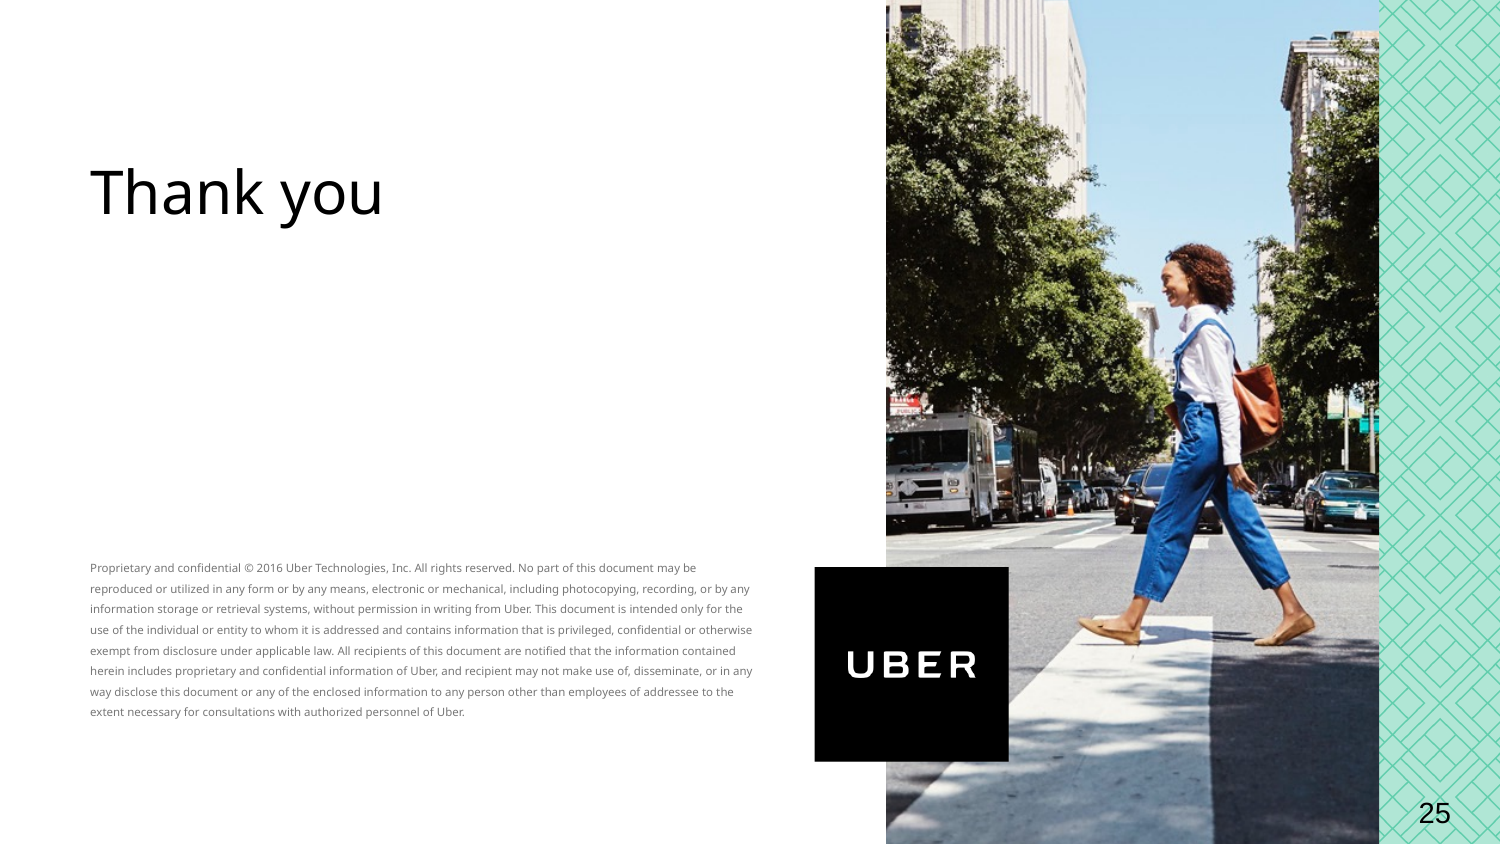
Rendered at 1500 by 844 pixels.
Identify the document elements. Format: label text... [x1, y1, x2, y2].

subtitle Proprietary and confidential © 2016 Uber Technologies, Inc. All rights reserved. No part of this document may be reproduced or utilized in any form or by any means, electronic or mechanical, including photocopying, recording, or by any information storage or retrieval systems, without permission in writing from Uber. This document is intended only for the use of the individual or entity to whom it is addressed and contains information that is privileged, confidential or otherwise exempt from disclosure under applicable law. All recipients of this document are notified that the information contained herein includes proprietary and confidential information of Uber, and recipient may not make use of, disseminate, or in any way disclose this document or any of the enclosed information to any person other than employees of addressee to the extent necessary for consultations with authorized personnel of Uber. [84, 518, 786, 725]
picture [814, 0, 1500, 844]
title Thank you [84, 156, 697, 318]
